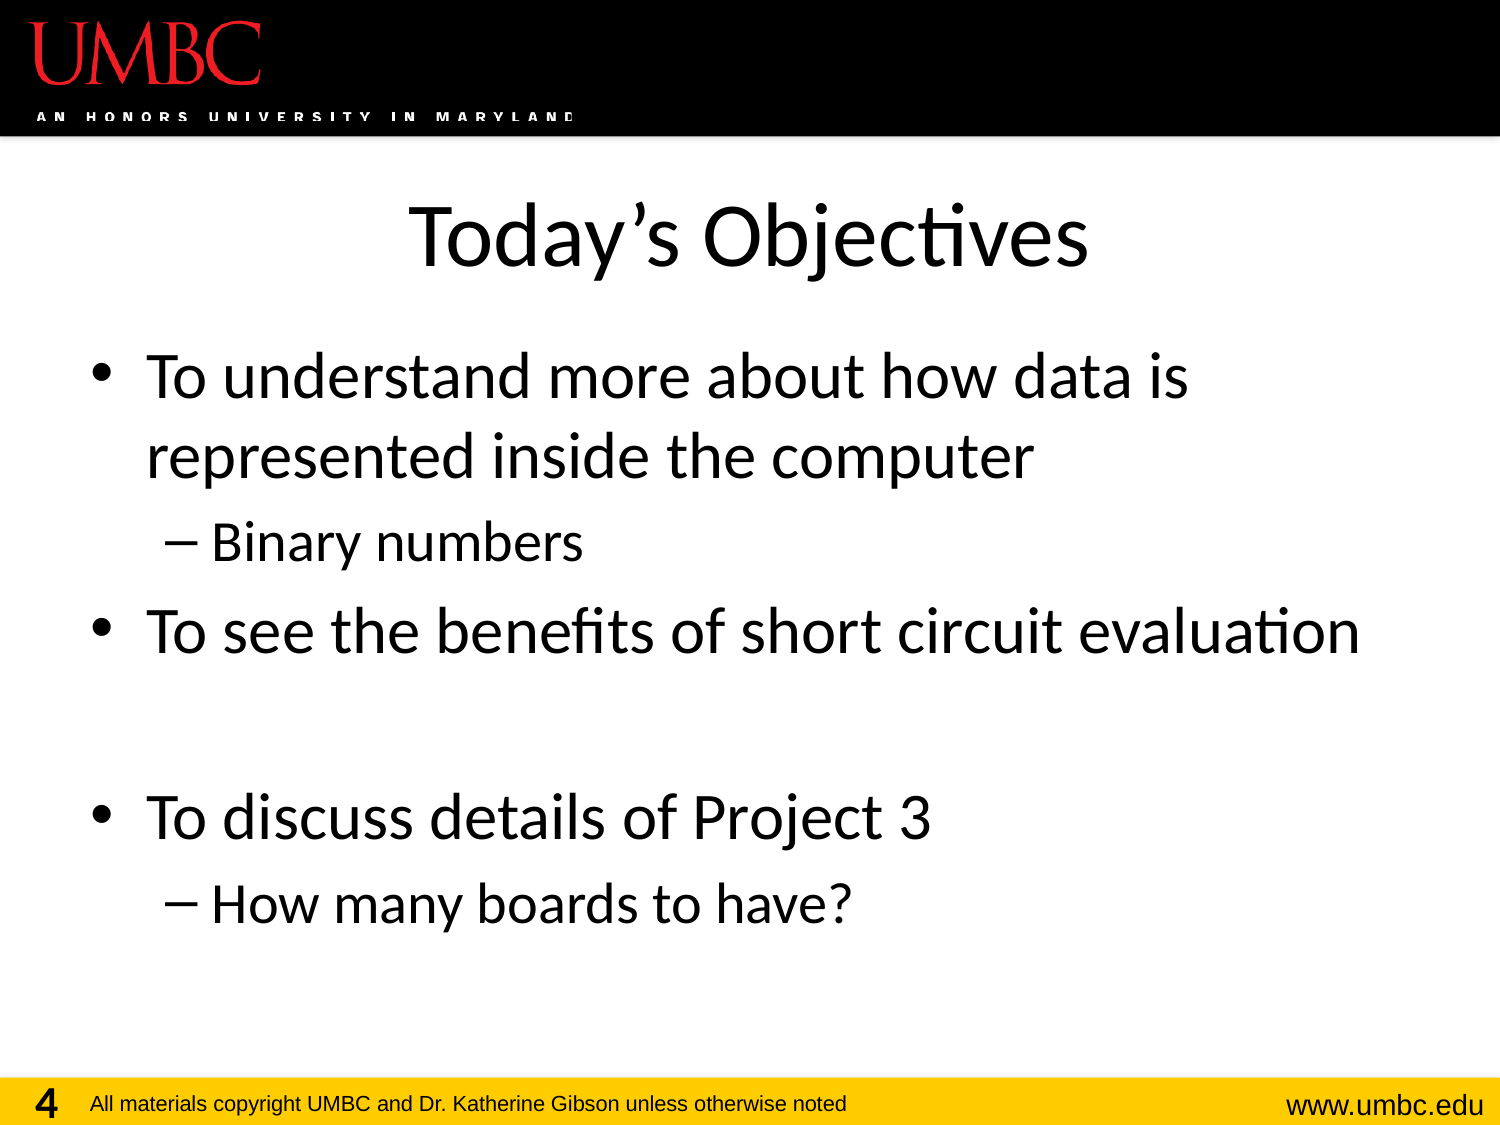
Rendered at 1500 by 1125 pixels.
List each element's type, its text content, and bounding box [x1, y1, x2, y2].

slide_number 4 [0, 1065, 94, 1125]
title Today’s Objectives [75, 136, 1425, 324]
list To understand more about how data is represented inside the computer Binary numbers To see the benefits of short circuit evaluation To discuss details of Project 3 How many boards to have? [75, 324, 1425, 1066]
